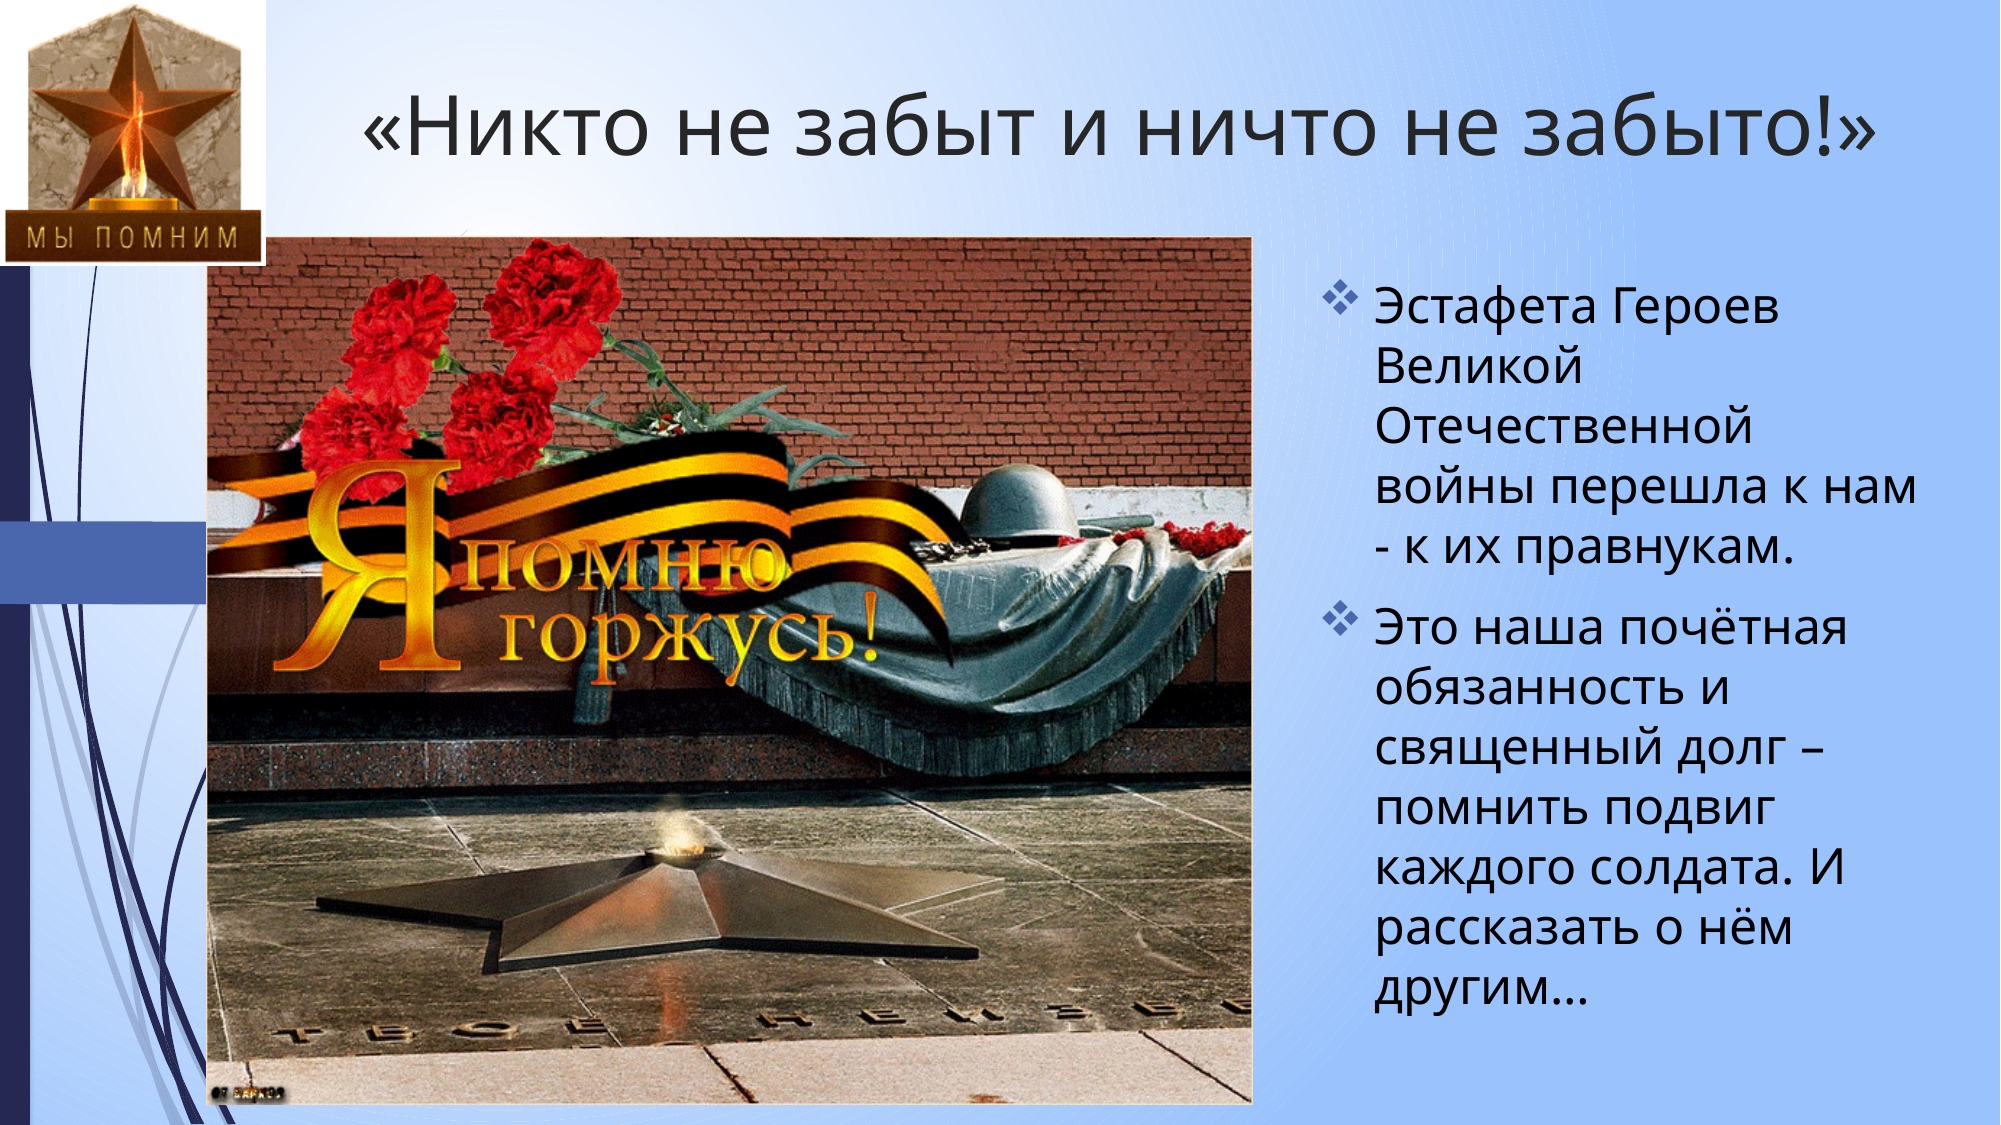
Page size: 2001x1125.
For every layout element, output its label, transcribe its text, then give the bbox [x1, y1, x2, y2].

list Эстафета Героев Великой Отечественной войны перешла к нам - к их правнукам. Это наша почётная обязанность и священный долг – помнить подвиг каждого солдата. И рассказать о нём другим… [1303, 265, 1939, 1035]
picture [0, 0, 1253, 1105]
title «Никто не забыт и ничто не забыто!» [302, 23, 1939, 180]
